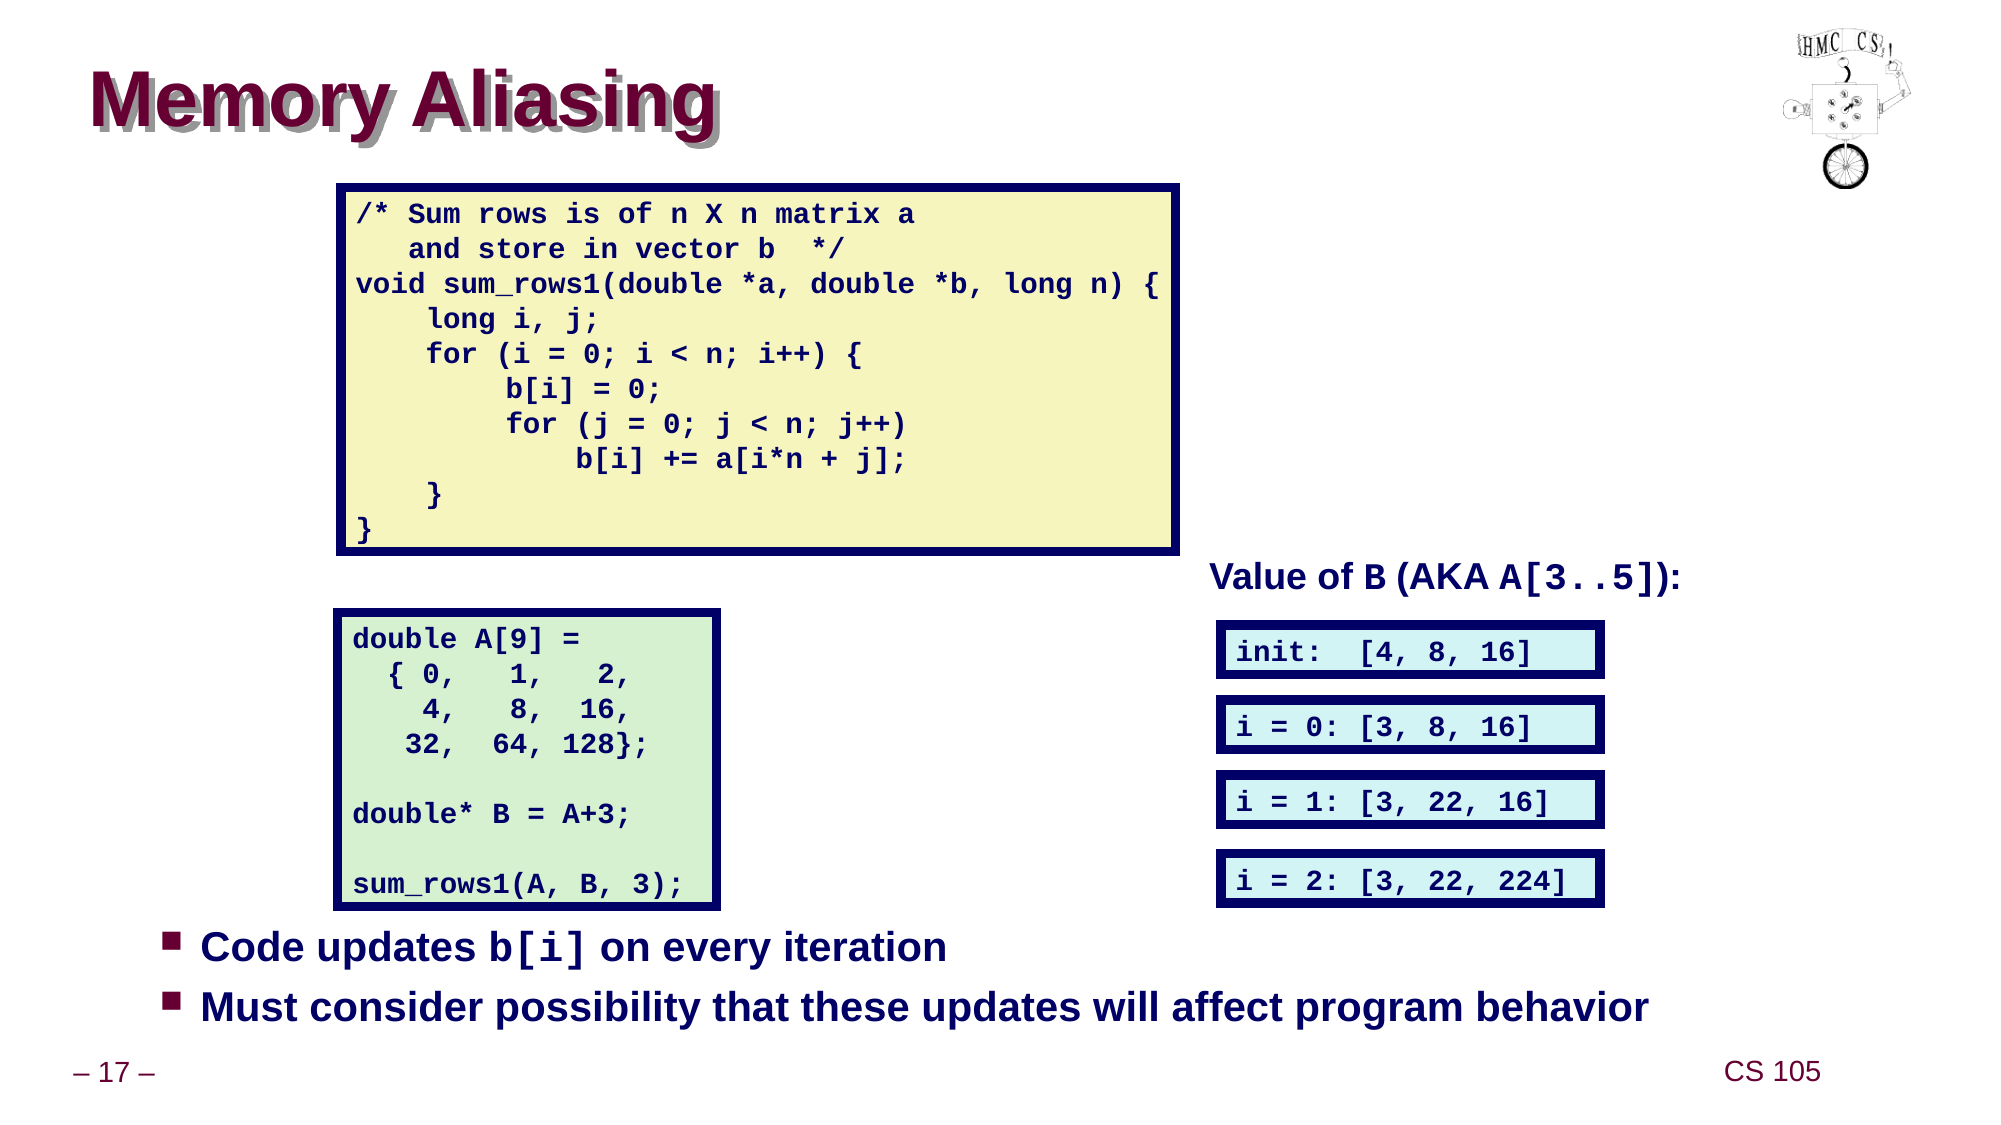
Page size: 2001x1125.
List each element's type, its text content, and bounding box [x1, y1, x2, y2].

picture [1783, 24, 1911, 189]
text_box i = 1: [3, 22, 16] [1220, 774, 1600, 825]
text_box /* Sum rows is of n X n matrix a and store in vector b */ void sum_rows1(double *a, double *b, long n) { long i, j; for (i = 0; i < n; i++) { b[i] = 0; for (j = 0; j < n; j++) b[i] += a[i*n + j]; } } [340, 187, 1176, 552]
text_box init: [4, 8, 16] [1220, 624, 1600, 675]
title Memory Aliasing [88, 40, 1684, 163]
list Code updates b[i] on every iteration Must consider possibility that these updates will affect program behavior [63, 912, 1881, 1058]
text_box Value of B (AKA A[3..5]): [1201, 549, 1690, 606]
text_box double A[9] = { 0, 1, 2, 4, 8, 16, 32, 64, 128}; double* B = A+3; sum_rows1(A, B, 3); [337, 612, 717, 907]
text_box i = 2: [3, 22, 224] [1220, 853, 1600, 904]
text_box i = 0: [3, 8, 16] [1220, 699, 1600, 750]
